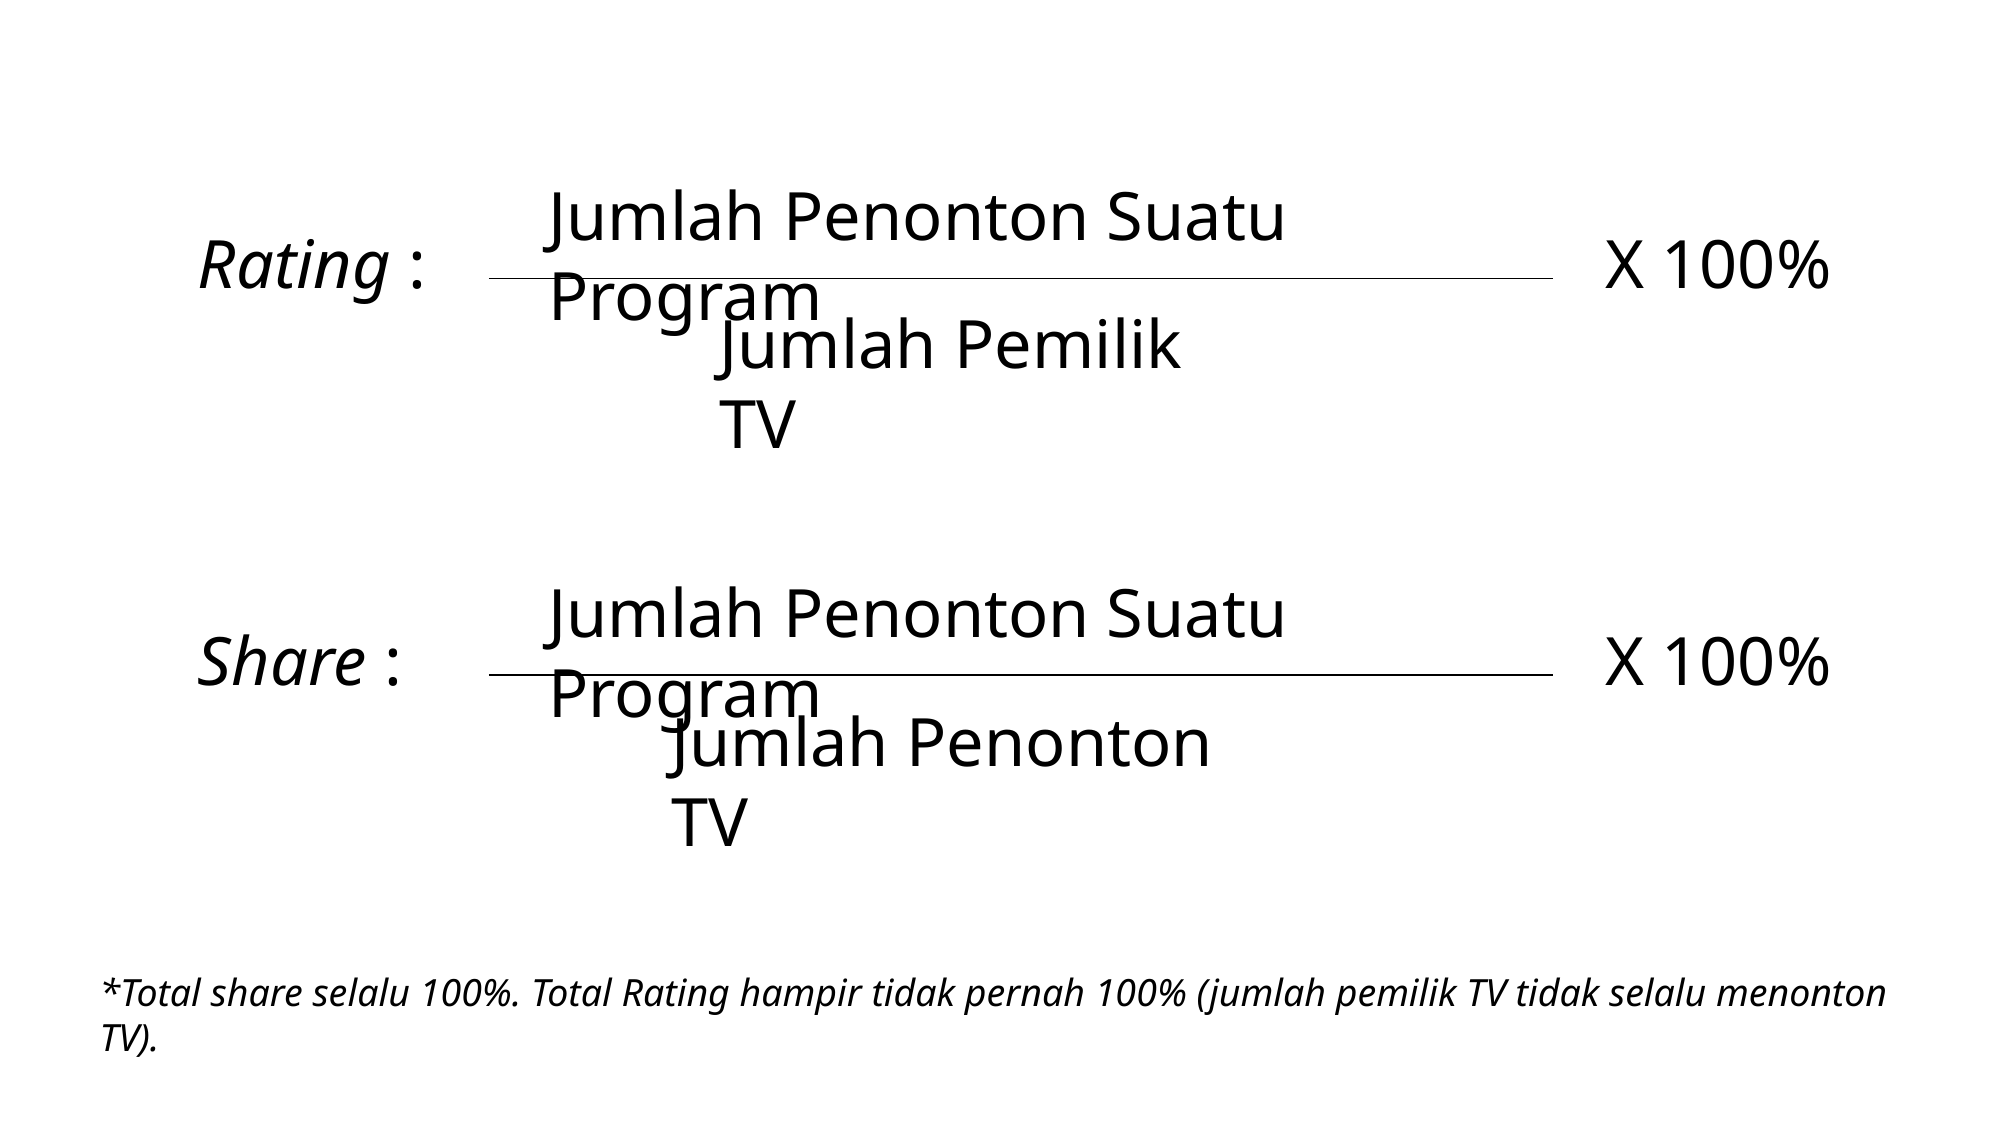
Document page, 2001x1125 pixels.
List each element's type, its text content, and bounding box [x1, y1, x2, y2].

text_box X 100% [1590, 611, 2000, 707]
text_box Jumlah Penonton Suatu Program [533, 685, 1508, 739]
text_box Jumlah Penonton Suatu Program [533, 288, 1508, 341]
text_box X 100% [1590, 214, 2000, 309]
text_box Share : [183, 611, 533, 707]
text_box *Total share selalu 100%. Total Rating hampir tidak pernah 100% (jumlah pemilik TV tidak selalu menonton TV). [84, 961, 1957, 1066]
text_box Rating : [183, 214, 533, 309]
text_box Jumlah Penonton Suatu Program [533, 563, 1508, 671]
text_box Jumlah Penonton Suatu Program [533, 166, 1508, 274]
text_box Jumlah Pemilik TV [704, 294, 1268, 470]
text_box Jumlah Penonton TV [656, 692, 1303, 867]
